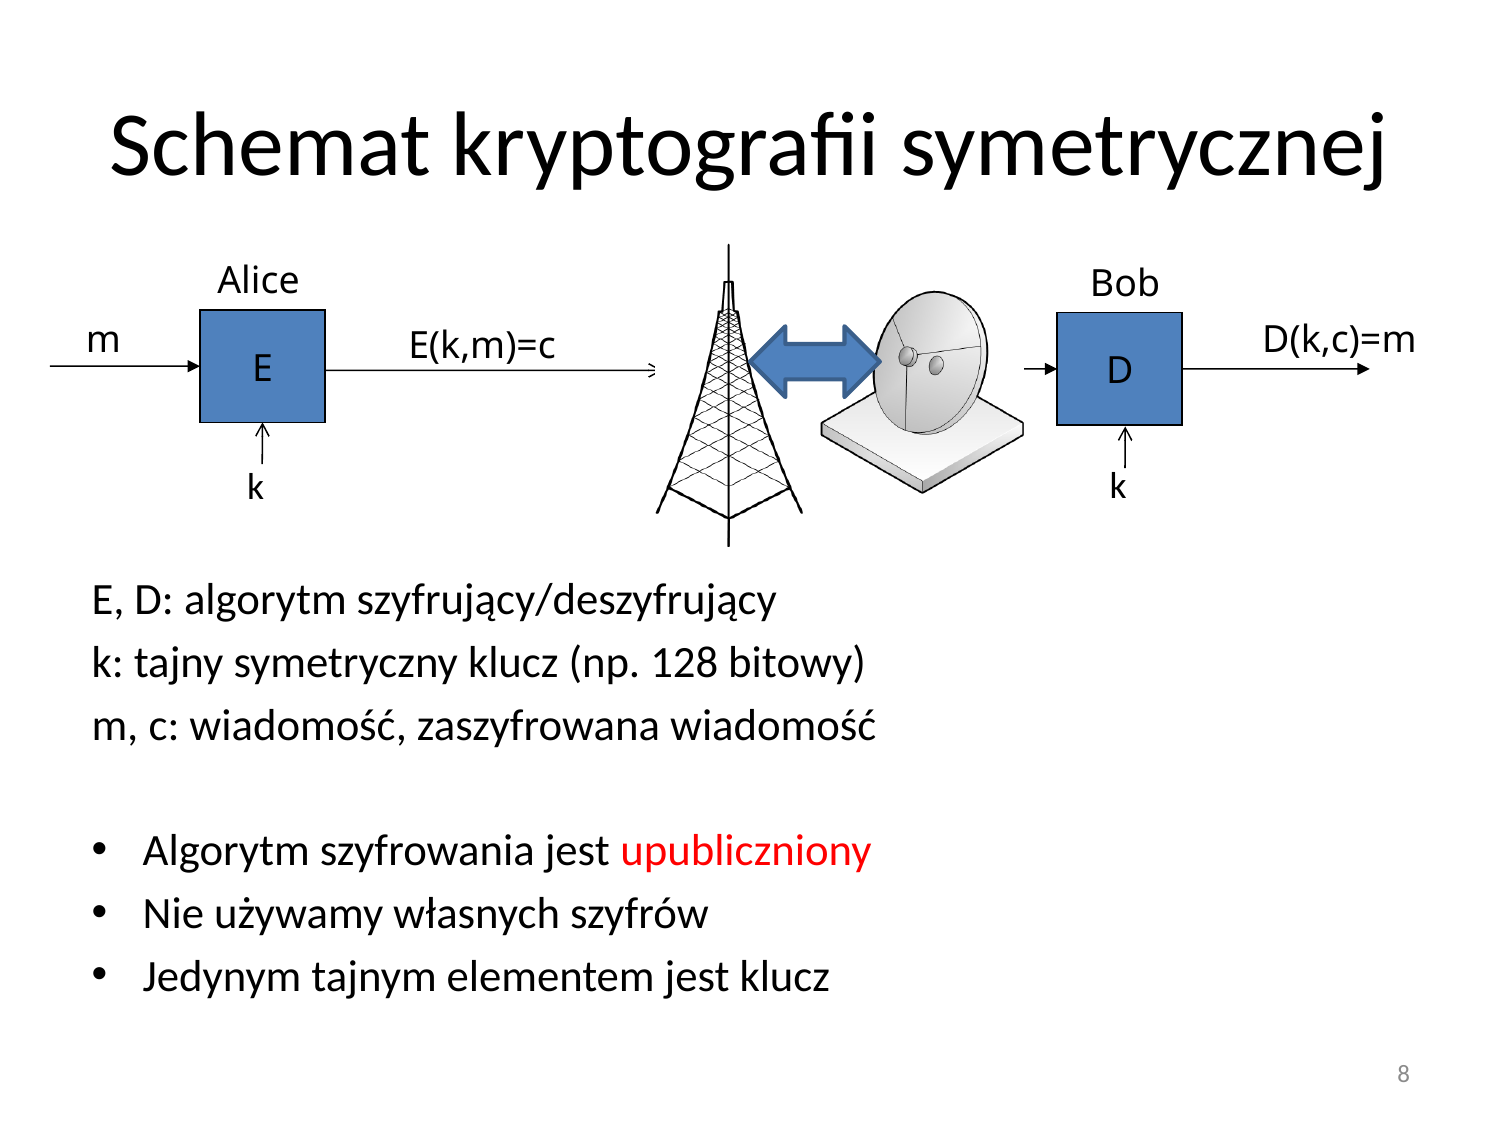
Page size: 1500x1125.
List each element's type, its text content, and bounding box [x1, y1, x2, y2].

slide_number 8 [1074, 1042, 1425, 1103]
text_box Bob [1075, 251, 1175, 311]
text_box Alice [202, 248, 315, 309]
text_box E [200, 309, 325, 423]
text_box [809, 341, 815, 382]
text_box E(k,m)=c [393, 313, 571, 369]
text_box k [1094, 454, 1142, 514]
text_box k [232, 454, 280, 515]
text_box [1182, 368, 1370, 376]
picture [655, 243, 804, 547]
text_box D [1057, 312, 1183, 426]
text_box [136, 360, 200, 373]
text_box [1028, 362, 1058, 376]
text_box D(k,c)=m [1247, 307, 1432, 368]
picture [820, 290, 1024, 494]
list E, D: algorytm szyfrujący/deszyfrujący k: tajny symetryczny klucz (np. 128 bitowy) m, c: wiadomość, zaszyfrowana wiadomość Algorytm szyfrowania jest upubliczniony Nie używamy własnych szyfrów Jedynym tajnym elementem jest klucz [76, 562, 1424, 1071]
text_box m [71, 307, 136, 368]
title Schemat kryptografii symetrycznej [75, 45, 1425, 233]
